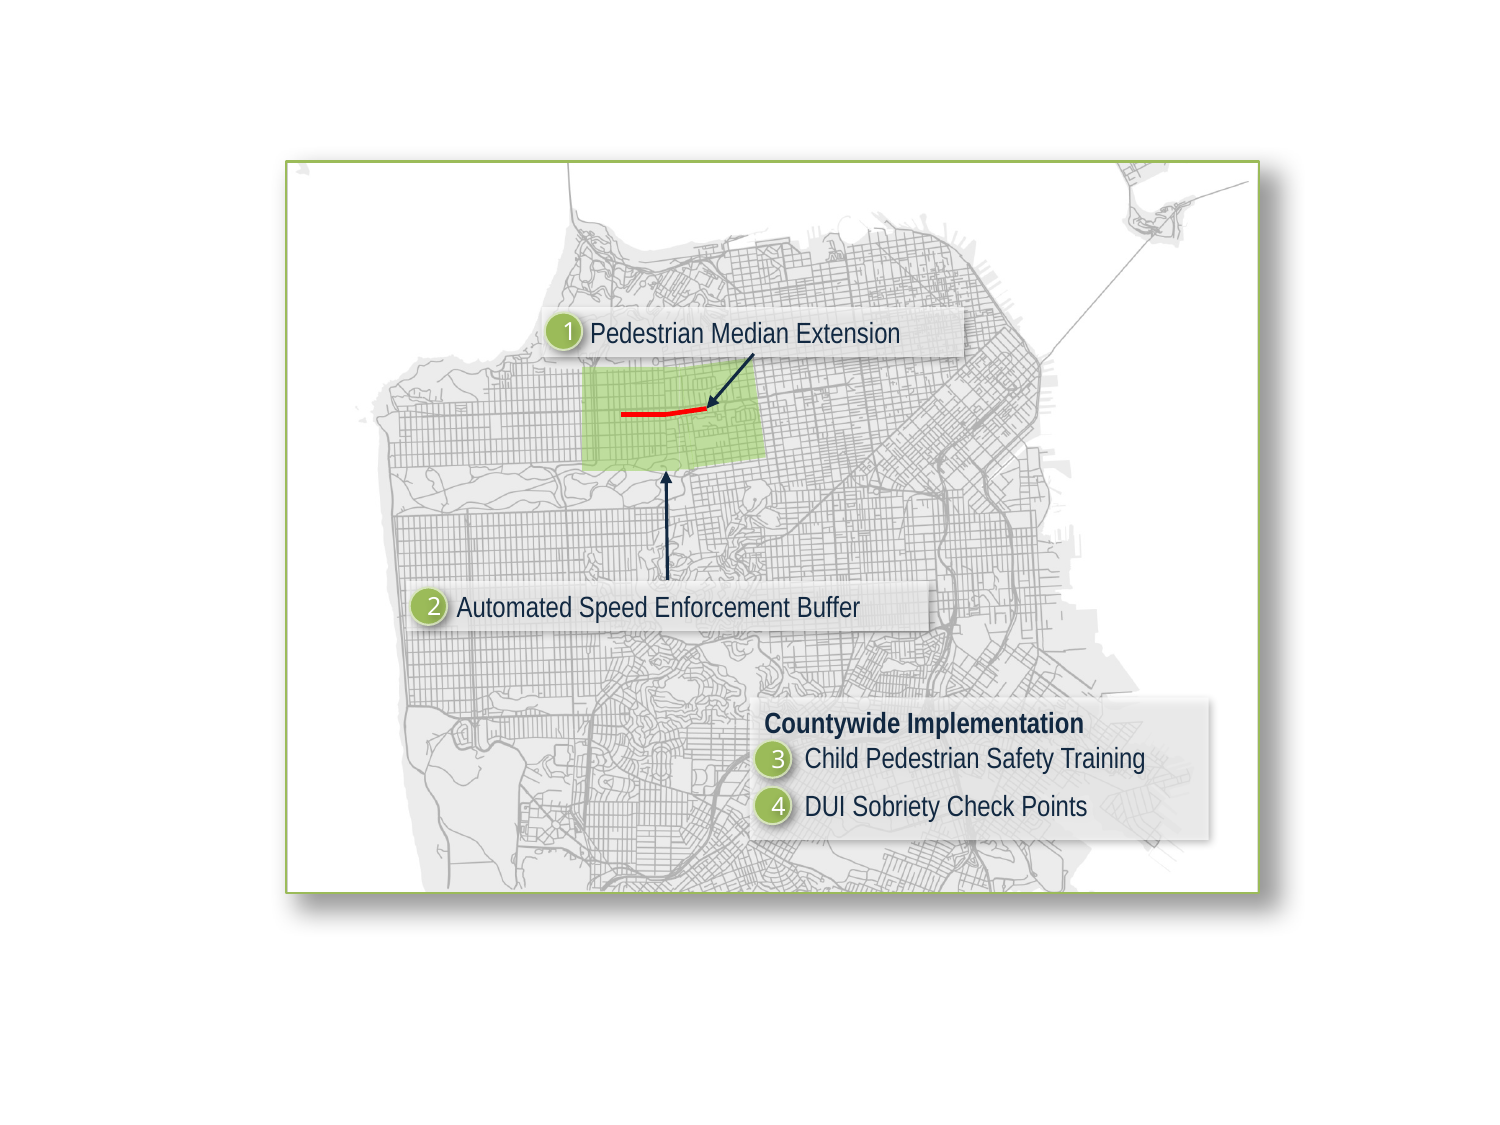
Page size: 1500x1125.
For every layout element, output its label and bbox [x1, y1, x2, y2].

text_box [544, 308, 583, 355]
text_box [753, 782, 792, 829]
text_box [409, 583, 448, 630]
picture [286, 162, 1258, 893]
text_box [706, 353, 755, 409]
text_box [753, 736, 792, 782]
text_box [665, 408, 705, 415]
